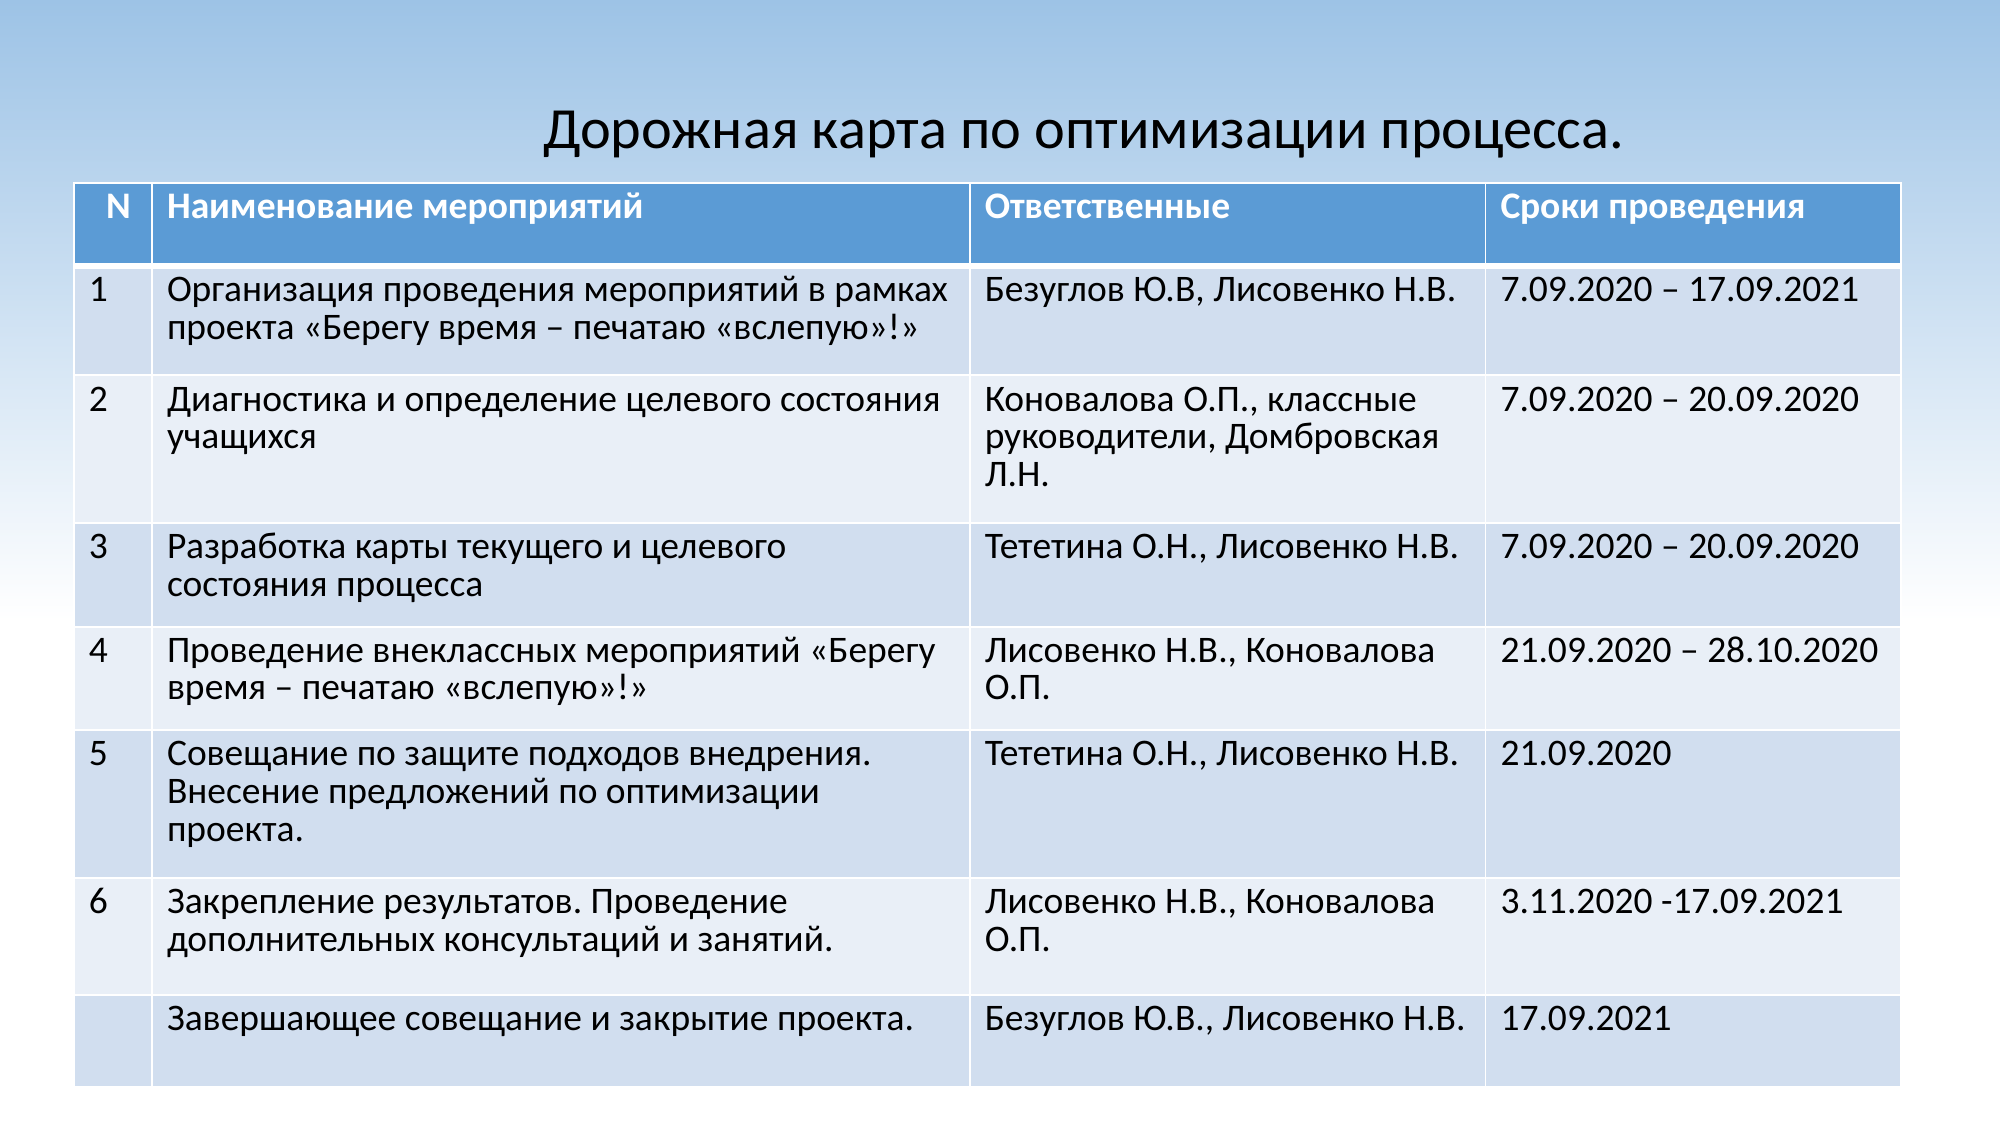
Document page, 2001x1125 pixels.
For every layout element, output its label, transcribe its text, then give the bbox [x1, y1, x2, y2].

table_cell 21.09.2020 – 28.10.2020 [1486, 628, 1900, 729]
table_cell Закрепление результатов. Проведение дополнительных консультаций и занятий. [153, 879, 969, 994]
table_cell Завершающее совещание и закрытие проекта. [153, 996, 969, 1086]
table_cell 7.09.2020 – 17.09.2021 [1486, 269, 1900, 374]
table_cell Диагностика и определение целевого состояния учащихся [153, 376, 969, 522]
table_cell Совещание по защите подходов внедрения. Внесение предложений по оптимизации проекта. [153, 731, 969, 877]
table_header Ответственные [971, 184, 1485, 263]
table_cell 7.09.2020 – 20.09.2020 [1486, 376, 1900, 522]
table_cell [75, 996, 151, 1086]
list Дорожная карта по оптимизации процесса. [176, 69, 1842, 182]
table_cell 1 [75, 269, 151, 374]
table_cell 17.09.2021 [1486, 996, 1900, 1086]
table_header N [75, 184, 151, 263]
table_cell Организация проведения мероприятий в рамках проекта «Берегу время – печатаю «вслепую»!» [153, 269, 969, 374]
table_header Наименование мероприятий [153, 184, 969, 263]
table_cell 2 [75, 376, 151, 522]
table_cell Проведение внеклассных мероприятий «Берегу время – печатаю «вслепую»!» [153, 628, 969, 729]
table_cell 3.11.2020 -17.09.2021 [1486, 879, 1900, 994]
table_cell Лисовенко Н.В., Коновалова О.П. [971, 879, 1485, 994]
table_cell Коновалова О.П., классные руководители, Домбровская Л.Н. [971, 376, 1485, 522]
table_cell 5 [75, 731, 151, 877]
table_cell 21.09.2020 [1486, 731, 1900, 877]
table_cell 3 [75, 524, 151, 626]
table_cell Лисовенко Н.В., Коновалова О.П. [971, 628, 1485, 729]
table_cell 7.09.2020 – 20.09.2020 [1486, 524, 1900, 626]
table_cell Разработка карты текущего и целевого состояния процесса [153, 524, 969, 626]
table_cell Тететина О.Н., Лисовенко Н.В. [971, 524, 1485, 626]
table_cell 4 [75, 628, 151, 729]
table_cell Безуглов Ю.В, Лисовенко Н.В. [971, 269, 1485, 374]
table_cell Тететина О.Н., Лисовенко Н.В. [971, 731, 1485, 877]
table_header Сроки проведения [1486, 184, 1900, 263]
table_cell 6 [75, 879, 151, 994]
table_cell Безуглов Ю.В., Лисовенко Н.В. [971, 996, 1485, 1086]
